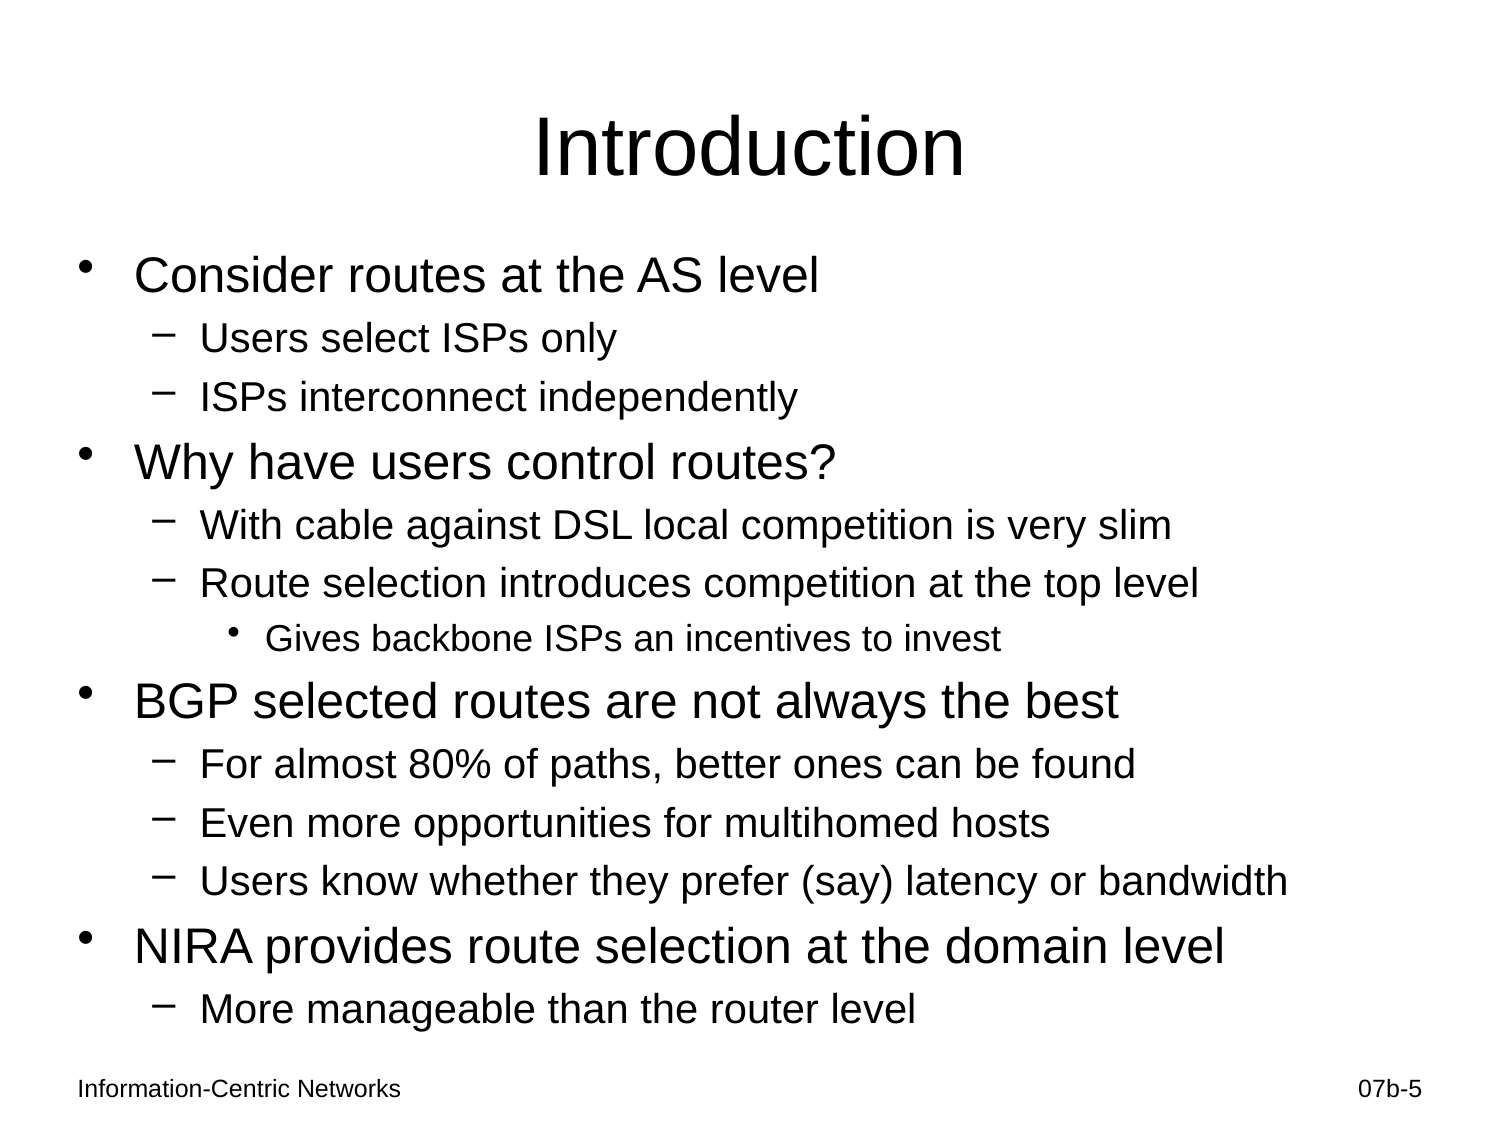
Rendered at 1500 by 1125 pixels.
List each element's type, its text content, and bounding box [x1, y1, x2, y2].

title Introduction [62, 18, 1438, 200]
list Consider routes at the AS level Users select ISPs only ISPs interconnect independently Why have users control routes? With cable against DSL local competition is very slim Route selection introduces competition at the top level Gives backbone ISPs an incentives to invest BGP selected routes are not always the best For almost 80% of paths, better ones can be found Even more opportunities for multihomed hosts Users know whether they prefer (say) latency or bandwidth NIRA provides route selection at the domain level More manageable than the router level [62, 224, 1438, 1050]
footer Information-Centric Networks [62, 1049, 538, 1125]
slide_number 07b-5 [1124, 1049, 1438, 1125]
